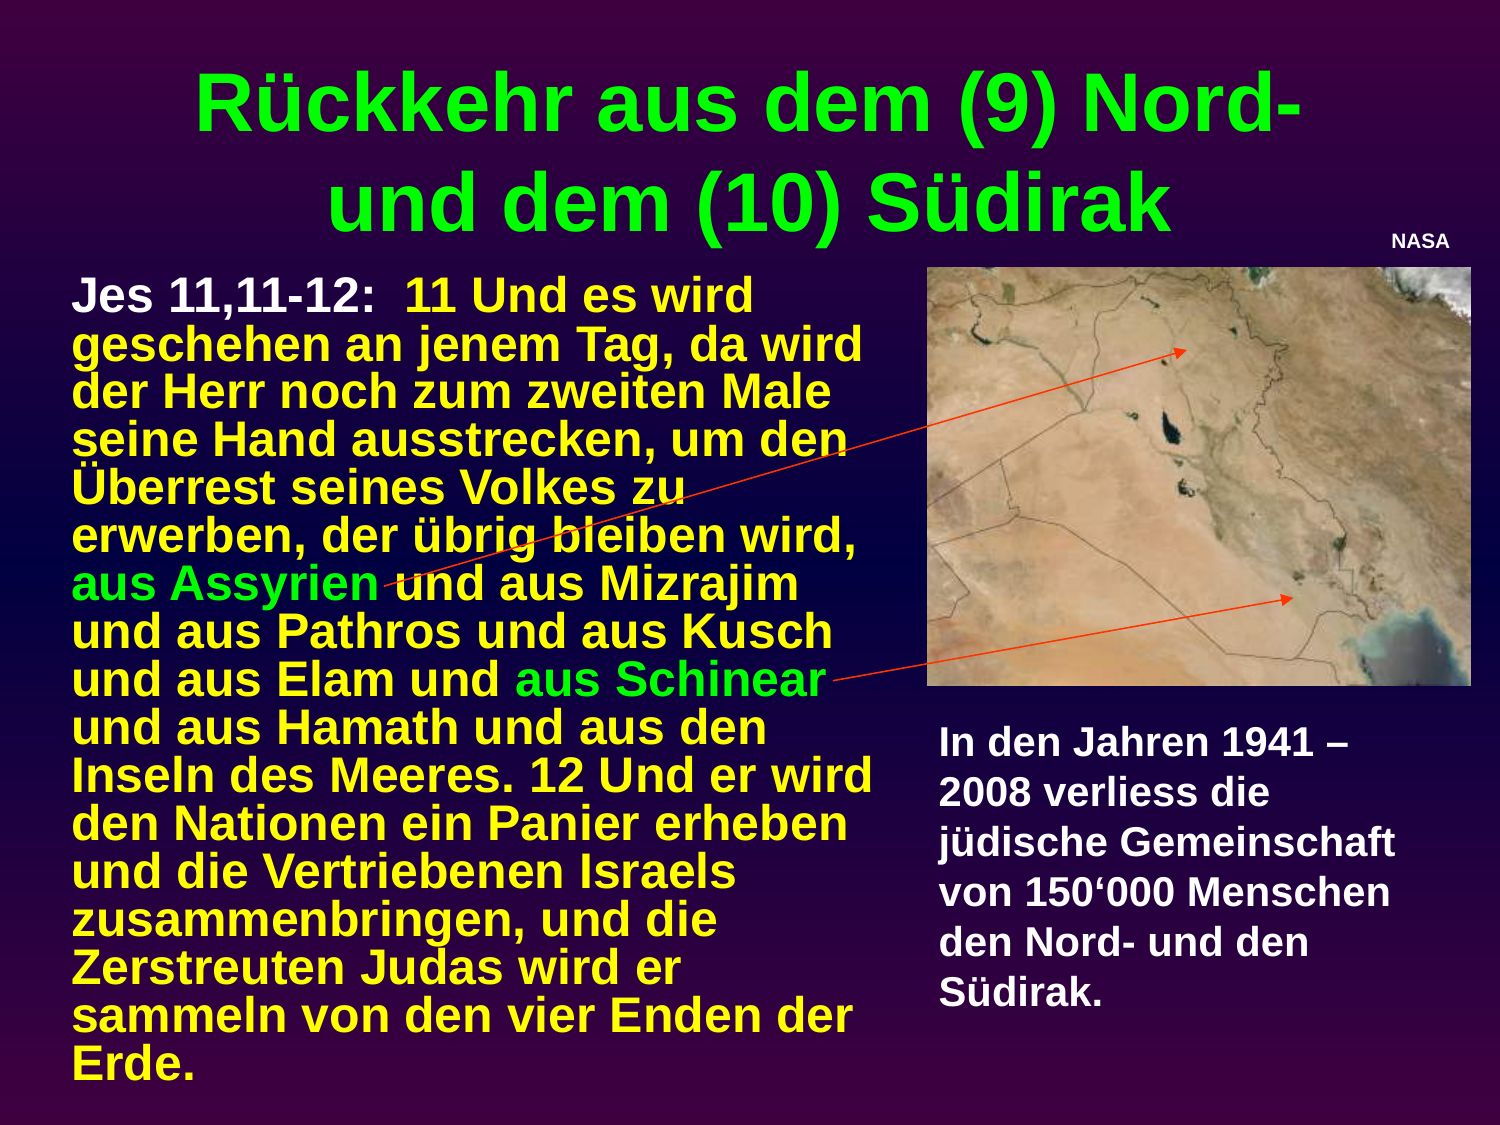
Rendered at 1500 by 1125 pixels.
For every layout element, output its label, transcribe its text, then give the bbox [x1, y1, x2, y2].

text_box In den Jahren 1941 – 2008 verliess die jüdische Gemeinschaft von 150‘000 Menschen den Nord- und den Südirak. [923, 707, 1471, 1023]
list Jes 11,11-12: 11 Und es wird geschehen an jenem Tag, da wird der Herr noch zum zweiten Male seine Hand ausstrecken, um den Überrest seines Volkes zu erwerben, der übrig bleiben wird, aus Assyrien und aus Mizrajim und aus Pathros und aus Kusch und aus Elam und aus Schinear und aus Hamath und aus den Inseln des Meeres. 12 Und er wird den Nationen ein Panier erheben und die Vertriebenen Israels zusammenbringen, und die Zerstreuten Judas wird er sammeln von den vier Enden der Erde. [0, 267, 892, 1125]
text_box NASA [1376, 220, 1465, 260]
title Rückkehr aus dem (9) Nord- und dem (10) Südirak [112, 54, 1388, 243]
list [927, 267, 1471, 686]
